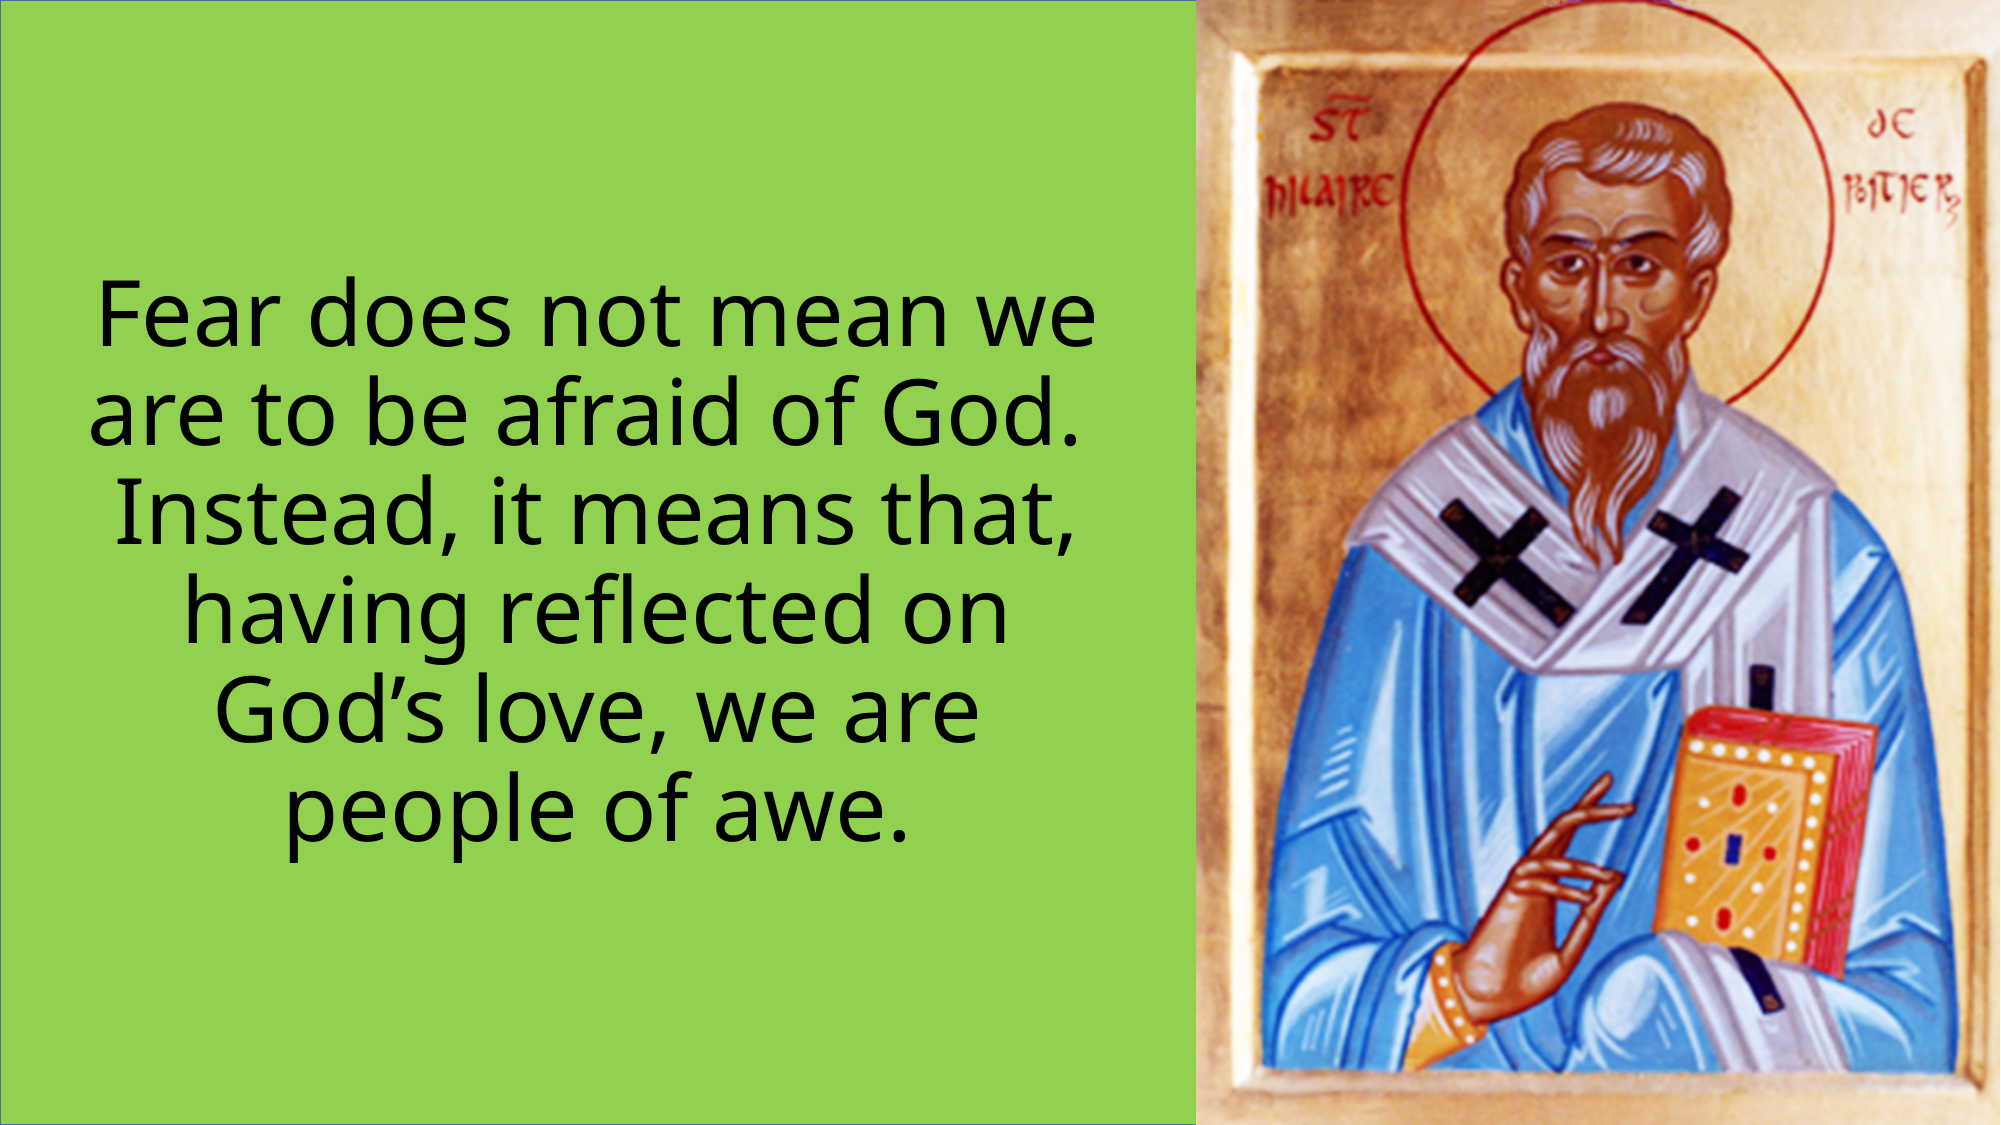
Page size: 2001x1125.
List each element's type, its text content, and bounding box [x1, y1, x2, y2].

title Fear does not mean we are to be afraid of God. Instead, it means that, having reflected on God’s love, we are people of awe. [46, 59, 1149, 1069]
text_box [0, 0, 1196, 1125]
picture [1196, 0, 2000, 1125]
